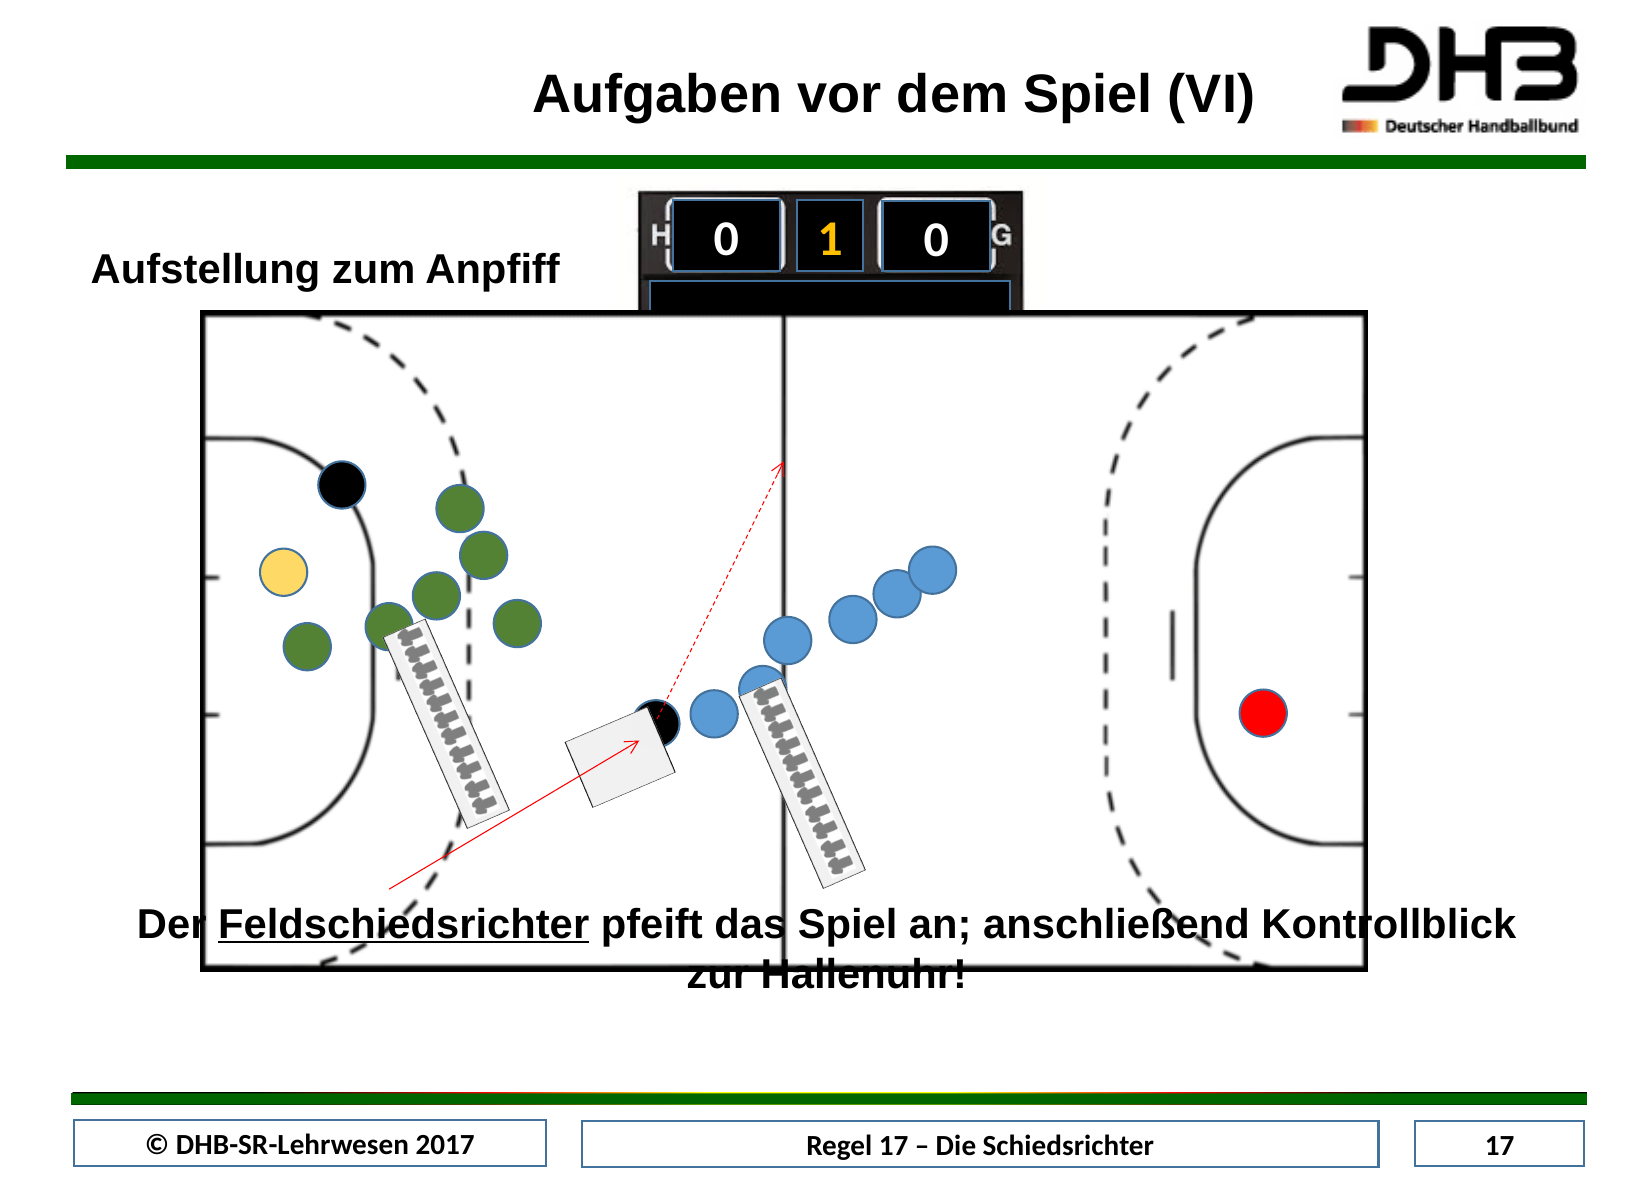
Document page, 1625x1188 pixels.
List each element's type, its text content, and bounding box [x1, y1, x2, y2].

picture [1321, 0, 1599, 142]
picture [584, 711, 656, 802]
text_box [657, 461, 784, 719]
text_box Aufgaben vor dem Spiel (VI) [484, 49, 1305, 132]
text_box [615, 174, 1045, 310]
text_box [200, 310, 1368, 972]
text_box Aufstellung zum Anpfiff [34, 234, 615, 300]
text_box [389, 740, 640, 890]
text_box Der Feldschiedsrichter pfeift das Spiel an; anschließend Kontrollblick zur Hallenuhr! [100, 889, 1554, 1004]
